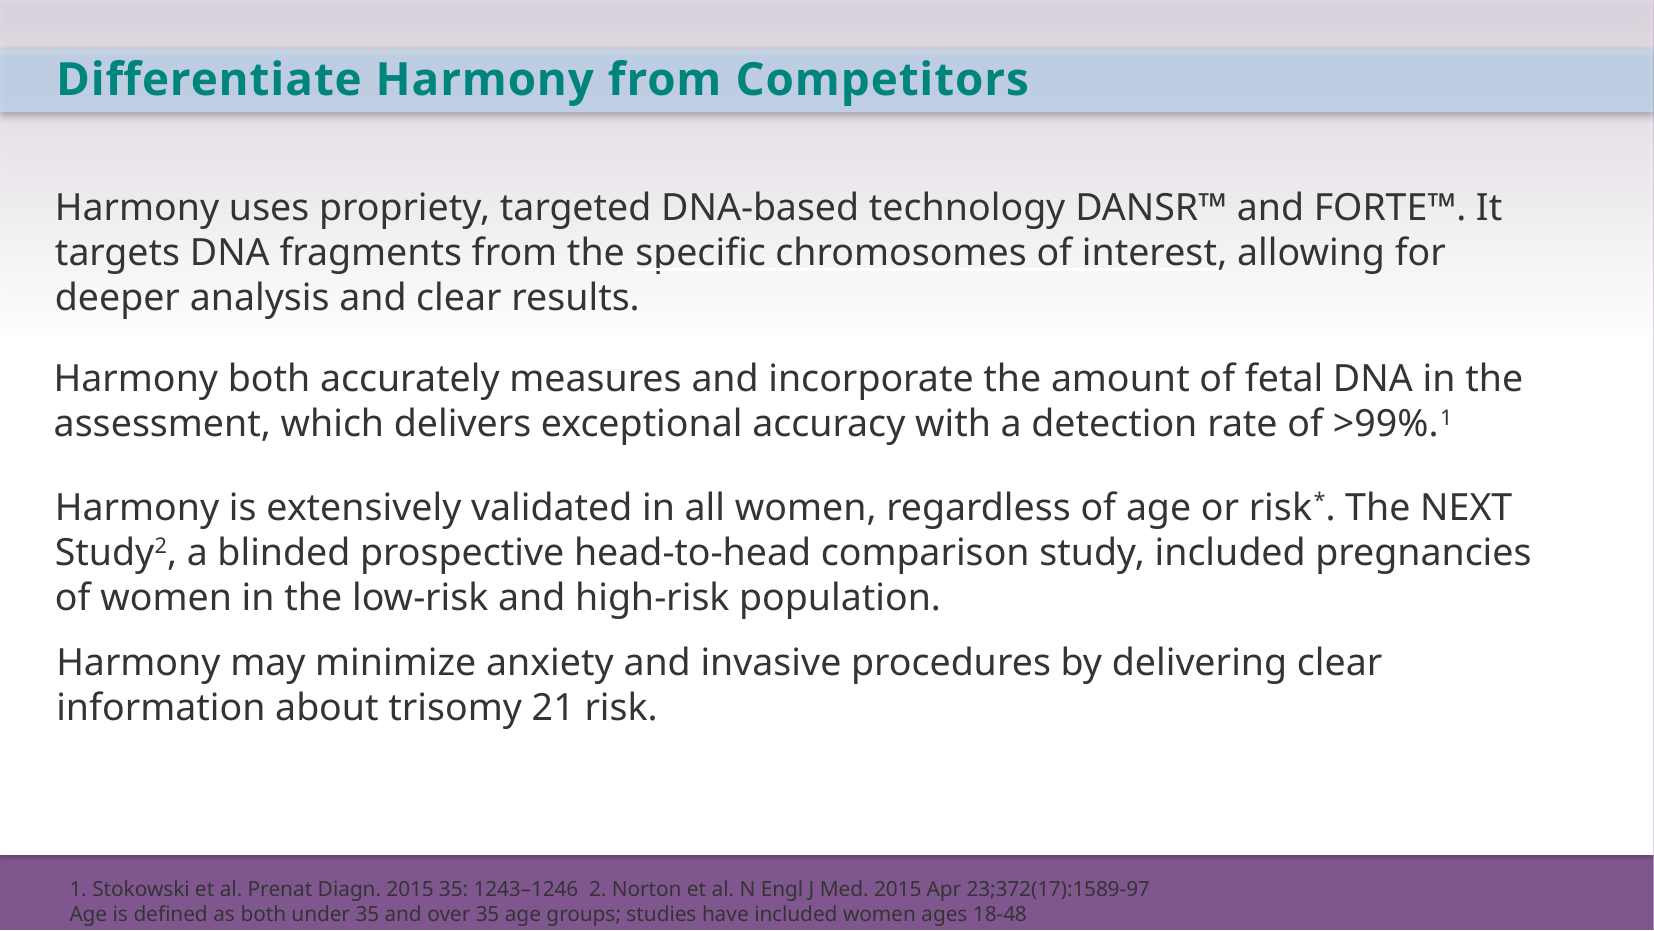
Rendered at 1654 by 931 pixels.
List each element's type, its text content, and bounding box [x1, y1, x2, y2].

text_box 1. Stokowski et al. Prenat Diagn. 2015 35: 1243–1246 2. Norton et al. N Engl J Med. 2015 Apr 23;372(17):1589-97 Age is defined as both under 35 and over 35 age groups; studies have included women ages 18-48 [54, 868, 1530, 931]
text_box Differentiate Harmony from Competitors [41, 0, 1530, 155]
text_box Harmony uses propriety, targeted DNA-based technology DANSR™ and FORTE™. It targets DNA fragments from the specific chromosomes of interest, allowing for deeper analysis and clear results. [55, 175, 1571, 300]
text_box Harmony is extensively validated in all women, regardless of age or risk*. The NEXT Study2, a blinded prospective head-to-head comparison study, included pregnancies of women in the low-risk and high-risk population. [55, 475, 1571, 631]
text_box Harmony both accurately measures and incorporate the amount of fetal DNA in the assessment, which delivers exceptional accuracy with a detection rate of >99%.1 [53, 346, 1570, 445]
text_box Harmony may minimize anxiety and invasive procedures by delivering clear information about trisomy 21 risk. [56, 630, 1572, 734]
